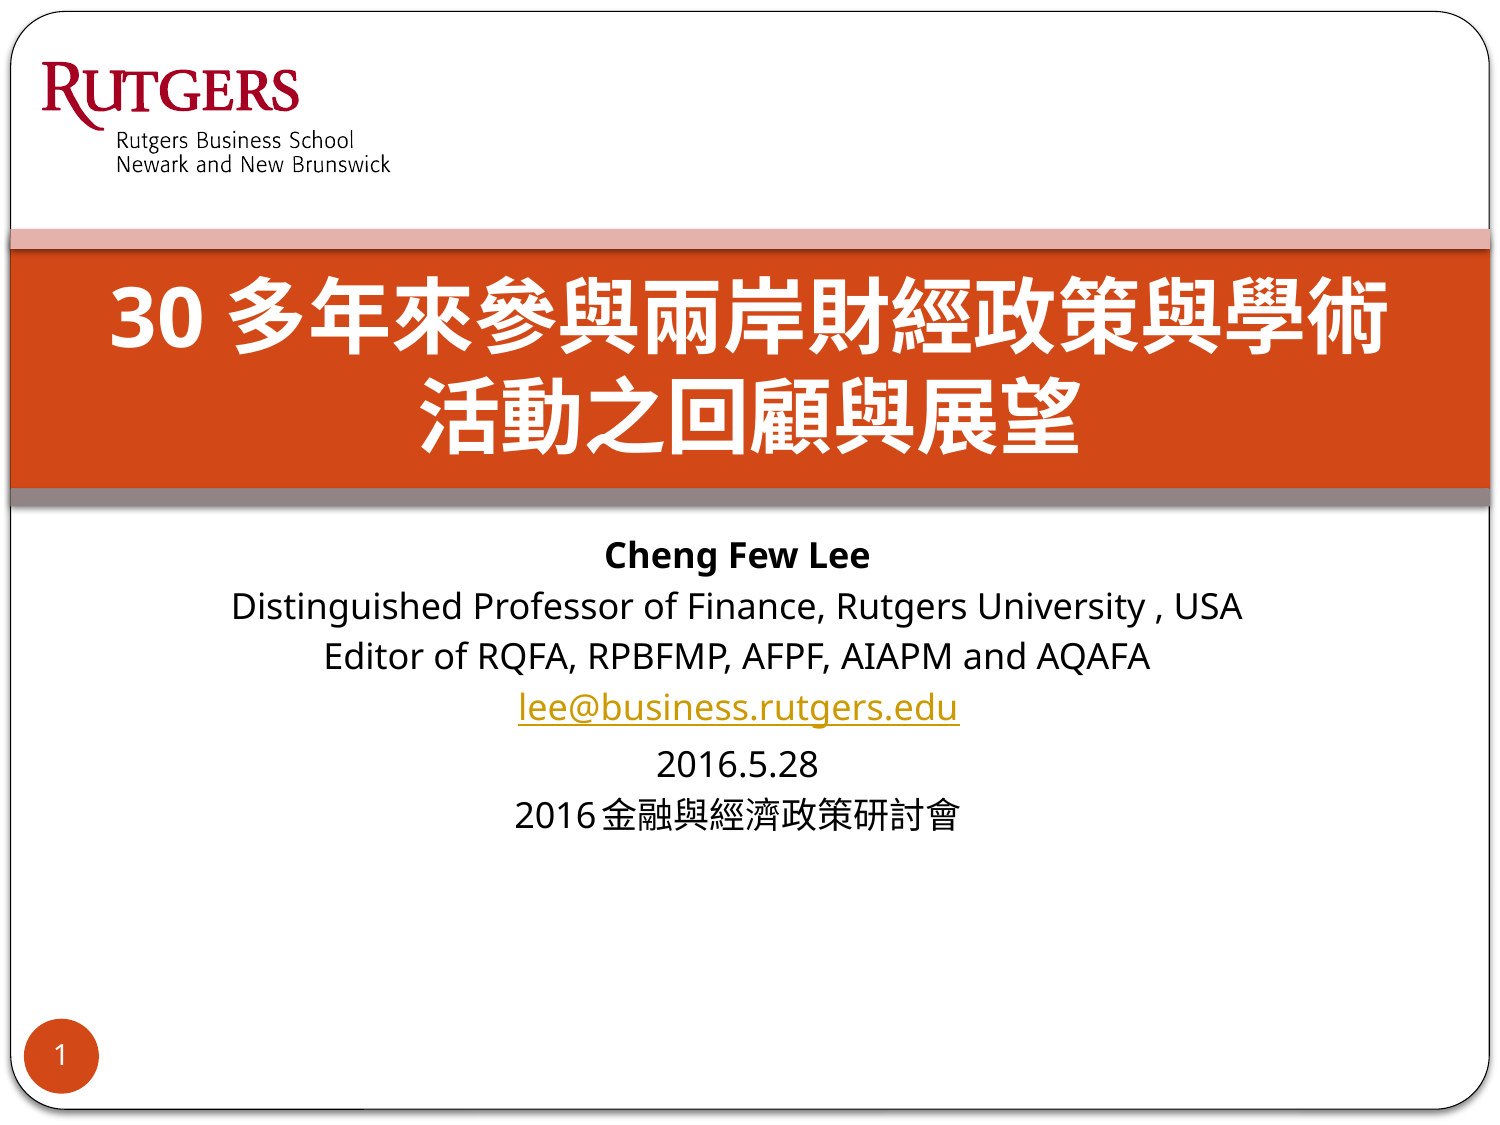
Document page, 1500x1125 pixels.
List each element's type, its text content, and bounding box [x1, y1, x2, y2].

subtitle Cheng Few Lee Distinguished Professor of Finance, Rutgers University , USA Editor of RQFA, RPBFMP, AFPF, AIAPM and AQAFA lee@business.rutgers.edu 2016.5.28 2016金融與經濟政策研討會 [212, 525, 1263, 891]
slide_number 1 [23, 1018, 99, 1094]
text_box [29, 54, 405, 185]
title 30多年來參與兩岸財經政策與學術活動之回顧與展望 [75, 247, 1425, 489]
